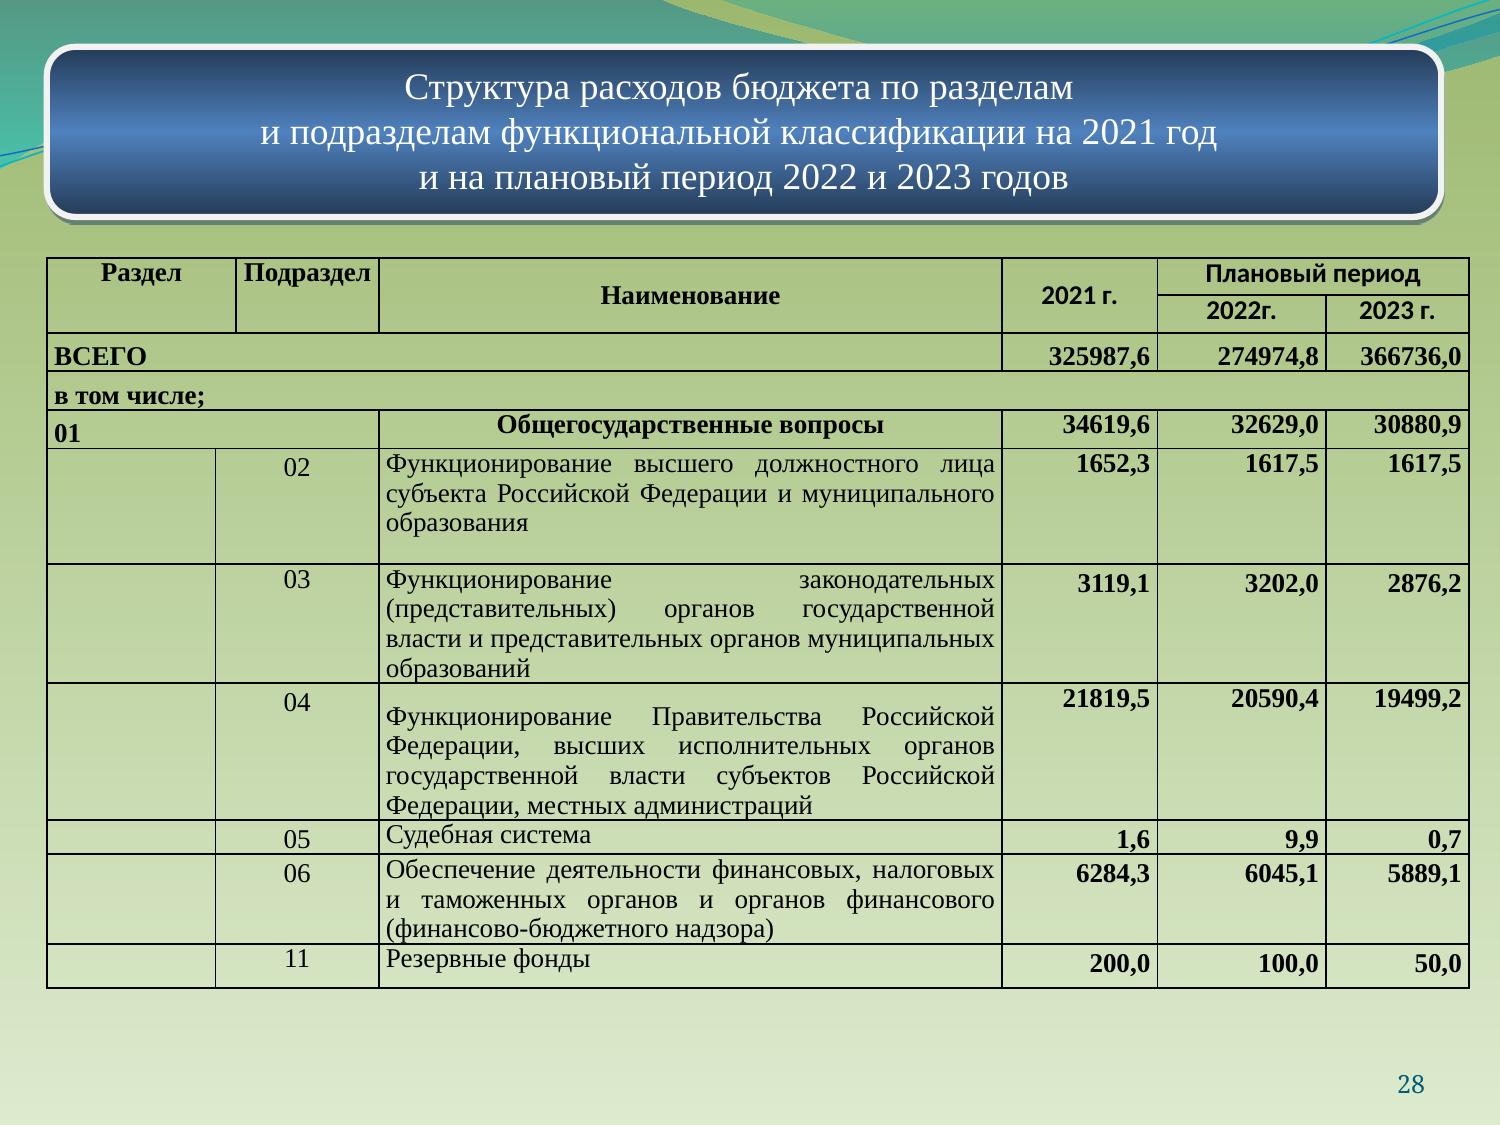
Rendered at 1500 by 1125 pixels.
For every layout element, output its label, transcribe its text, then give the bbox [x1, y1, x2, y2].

text_box Структура расходов бюджета по разделам и подразделам функциональной классификации на 2021 год и на плановый период 2022 и 2023 годов [46, 46, 1442, 217]
table_cell Функционирование законодательных (представительных) органов государственной власти и представительных органов муниципальных образований [380, 565, 1001, 682]
table_cell ВСЕГО [48, 334, 1001, 370]
table_cell в том числе; [48, 372, 1468, 409]
table_cell 1,6 [1003, 821, 1157, 853]
table_cell 100,0 [1158, 945, 1325, 987]
table_cell 06 [216, 855, 378, 943]
table_cell 20590,4 [1158, 684, 1325, 819]
table_cell 19499,2 [1327, 684, 1468, 819]
table_cell 1652,3 [1003, 449, 1157, 563]
table_cell 5889,1 [1327, 855, 1468, 943]
table_cell 0,7 [1327, 821, 1468, 853]
table_cell 32629,0 [1158, 411, 1325, 448]
table_cell 6284,3 [1003, 855, 1157, 943]
table_cell 50,0 [1327, 945, 1468, 987]
table_cell [48, 684, 215, 819]
table_cell 21819,5 [1003, 684, 1157, 819]
table_cell [48, 821, 215, 853]
table_header 2021 г. [1003, 259, 1157, 332]
table_header Плановый период [1158, 259, 1468, 294]
table_cell Судебная система [380, 821, 1001, 853]
table_cell 3202,0 [1158, 565, 1325, 682]
table_cell 1617,5 [1327, 449, 1468, 563]
table_cell Функционирование Правительства Российской Федерации, высших исполнительных органов государственной власти субъектов Российской Федерации, местных администраций [380, 684, 1001, 819]
table_cell [48, 565, 215, 682]
table_cell 6045,1 [1158, 855, 1325, 943]
table_cell 366736,0 [1327, 334, 1468, 370]
table_cell 11 [216, 945, 378, 987]
table_cell 05 [216, 821, 378, 853]
table_cell 02 [216, 449, 378, 563]
table_cell 274974,8 [1158, 334, 1325, 370]
table_cell 04 [216, 684, 378, 819]
table_cell 2022г. [1158, 296, 1325, 332]
table_cell [48, 855, 215, 943]
table_cell Функционирование высшего должностного лица субъекта Российской Федерации и муниципального образования [380, 449, 1001, 563]
table_header Подраздел [237, 259, 378, 332]
table_cell 325987,6 [1003, 334, 1157, 370]
table_cell 3119,1 [1003, 565, 1157, 682]
table_cell 2876,2 [1327, 565, 1468, 682]
table_cell [48, 945, 215, 987]
table_cell 1617,5 [1158, 449, 1325, 563]
table_header Наименование [380, 259, 1001, 332]
table_header Раздел [48, 259, 235, 332]
table_cell 34619,6 [1003, 411, 1157, 448]
table_cell Резервные фонды [380, 945, 1001, 987]
table_cell 200,0 [1003, 945, 1157, 987]
table_cell Общегосударственные вопросы [380, 411, 1001, 448]
slide_number 28 [1299, 1042, 1425, 1103]
table_cell 9,9 [1158, 821, 1325, 853]
table_cell [48, 449, 215, 563]
table_cell 2023 г. [1327, 296, 1468, 332]
table_cell 30880,9 [1327, 411, 1468, 448]
table_cell 03 [216, 565, 378, 682]
table_cell 01 [48, 411, 378, 448]
table_cell Обеспечение деятельности финансовых, налоговых и таможенных органов и органов финансового (финансово-бюджетного надзора) [380, 855, 1001, 943]
